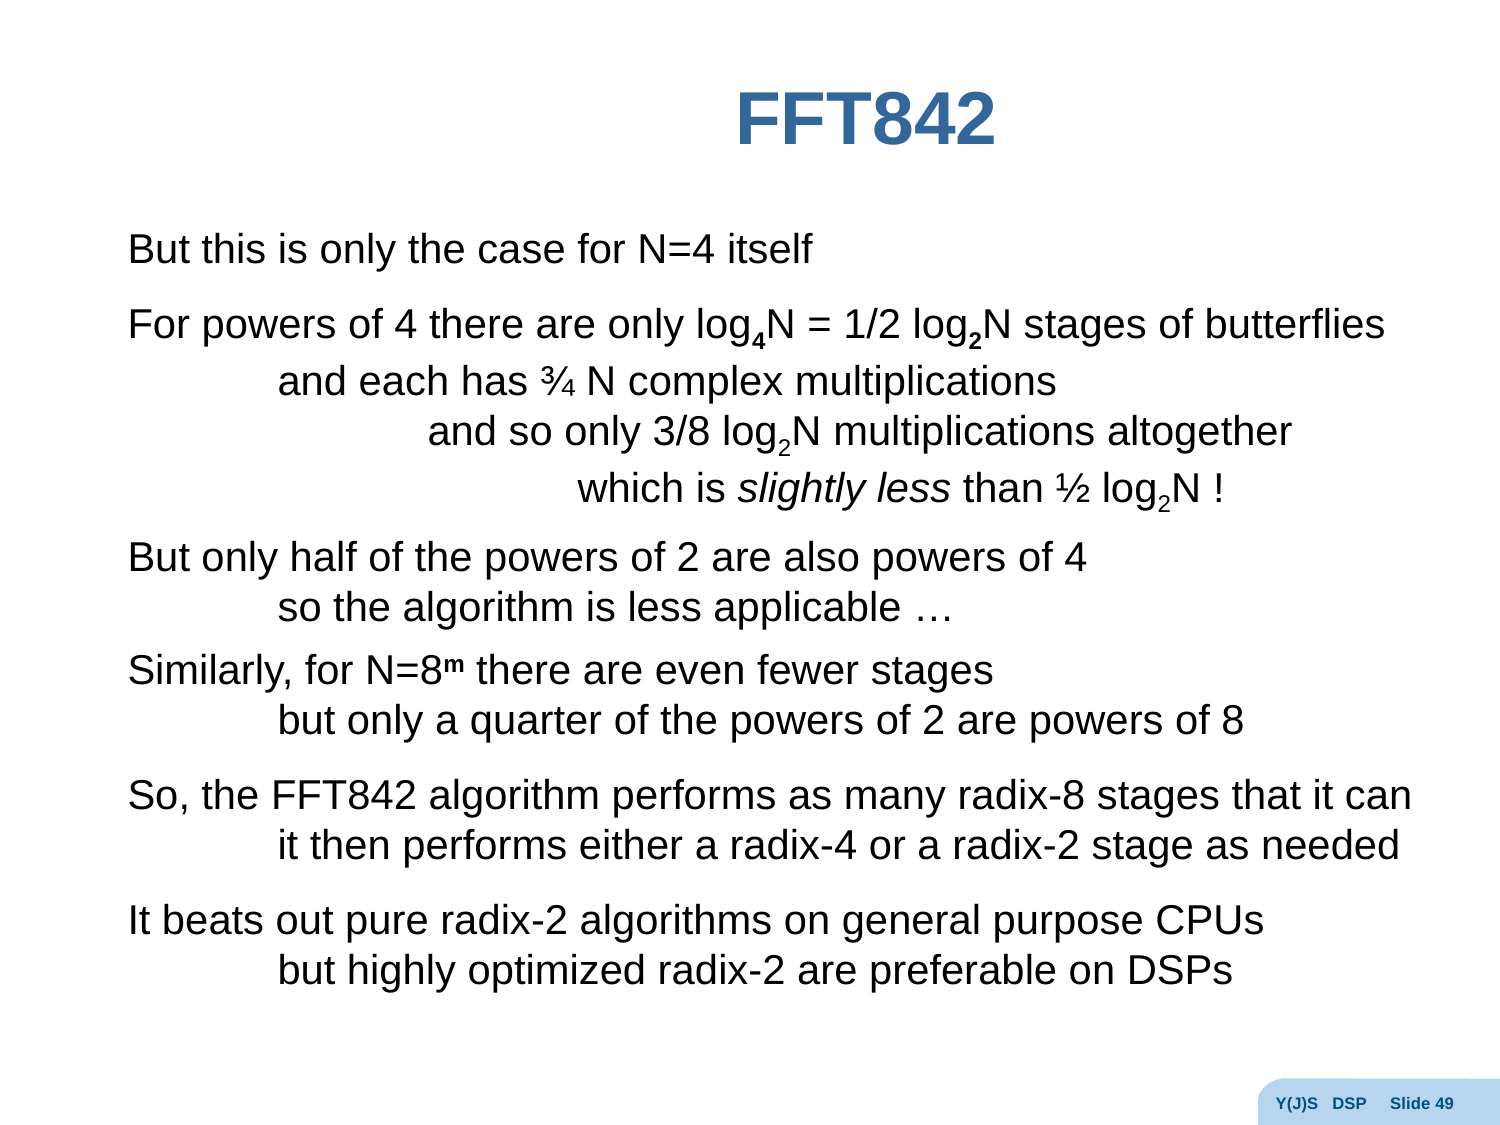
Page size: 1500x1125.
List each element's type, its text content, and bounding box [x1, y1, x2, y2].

title FFT842 [317, 26, 1416, 214]
slide_number Y(J)S DSP Slide 49 [1260, 1085, 1500, 1125]
list But this is only the case for N=4 itself For powers of 4 there are only log4N = 1/2 log2N stages of butterflies and each has ¾ N complex multiplications and so only 3/8 log2N multiplications altogether which is slightly less than ½ log2N ! But only half of the powers of 2 are also powers of 4 so the algorithm is less applicable … Similarly, for N=8m there are even fewer stages but only a quarter of the powers of 2 are powers of 8 So, the FFT842 algorithm performs as many radix-8 stages that it can it then performs either a radix-4 or a radix-2 stage as needed It beats out pure radix-2 algorithms on general purpose CPUs but highly optimized radix-2 are preferable on DSPs [112, 214, 1444, 1002]
